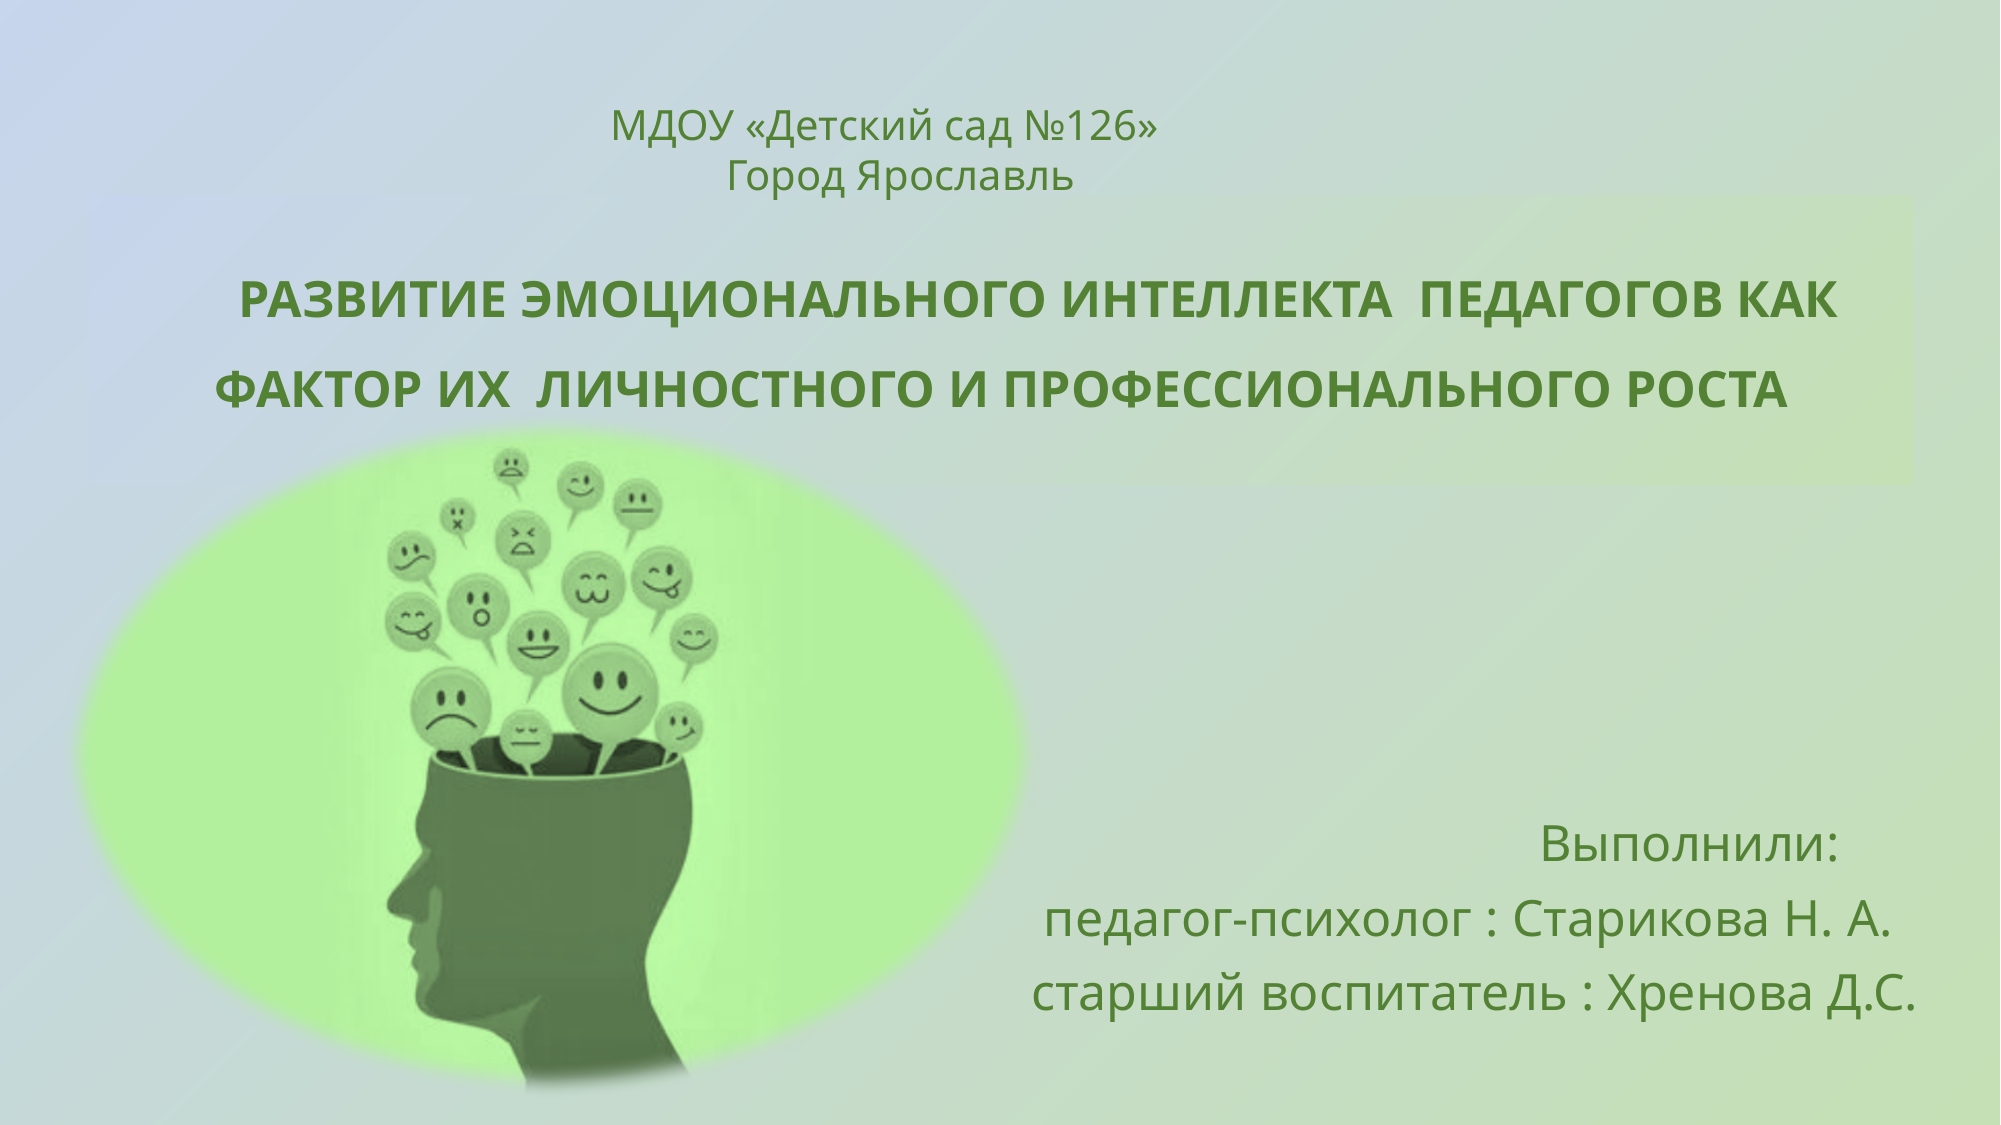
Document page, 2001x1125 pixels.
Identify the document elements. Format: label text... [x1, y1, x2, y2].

title РАЗВИТИЕ ЭМОЦИОНАЛЬНОГО ИНТЕЛЛЕКТА ПЕДАГОГОВ КАК ФАКТОР ИХ ЛИЧНОСТНОГО И ПРОФЕССИОНАЛЬНОГО РОСТА [89, 195, 1914, 485]
text_box МДОУ «Детский сад №126» Город Ярославль [343, 91, 1426, 207]
picture [60, 412, 1042, 1098]
subtitle Выполнили: педагог-психолог : Старикова Н. А. старший воспитатель : Хренова Д.С. [958, 660, 1940, 1099]
